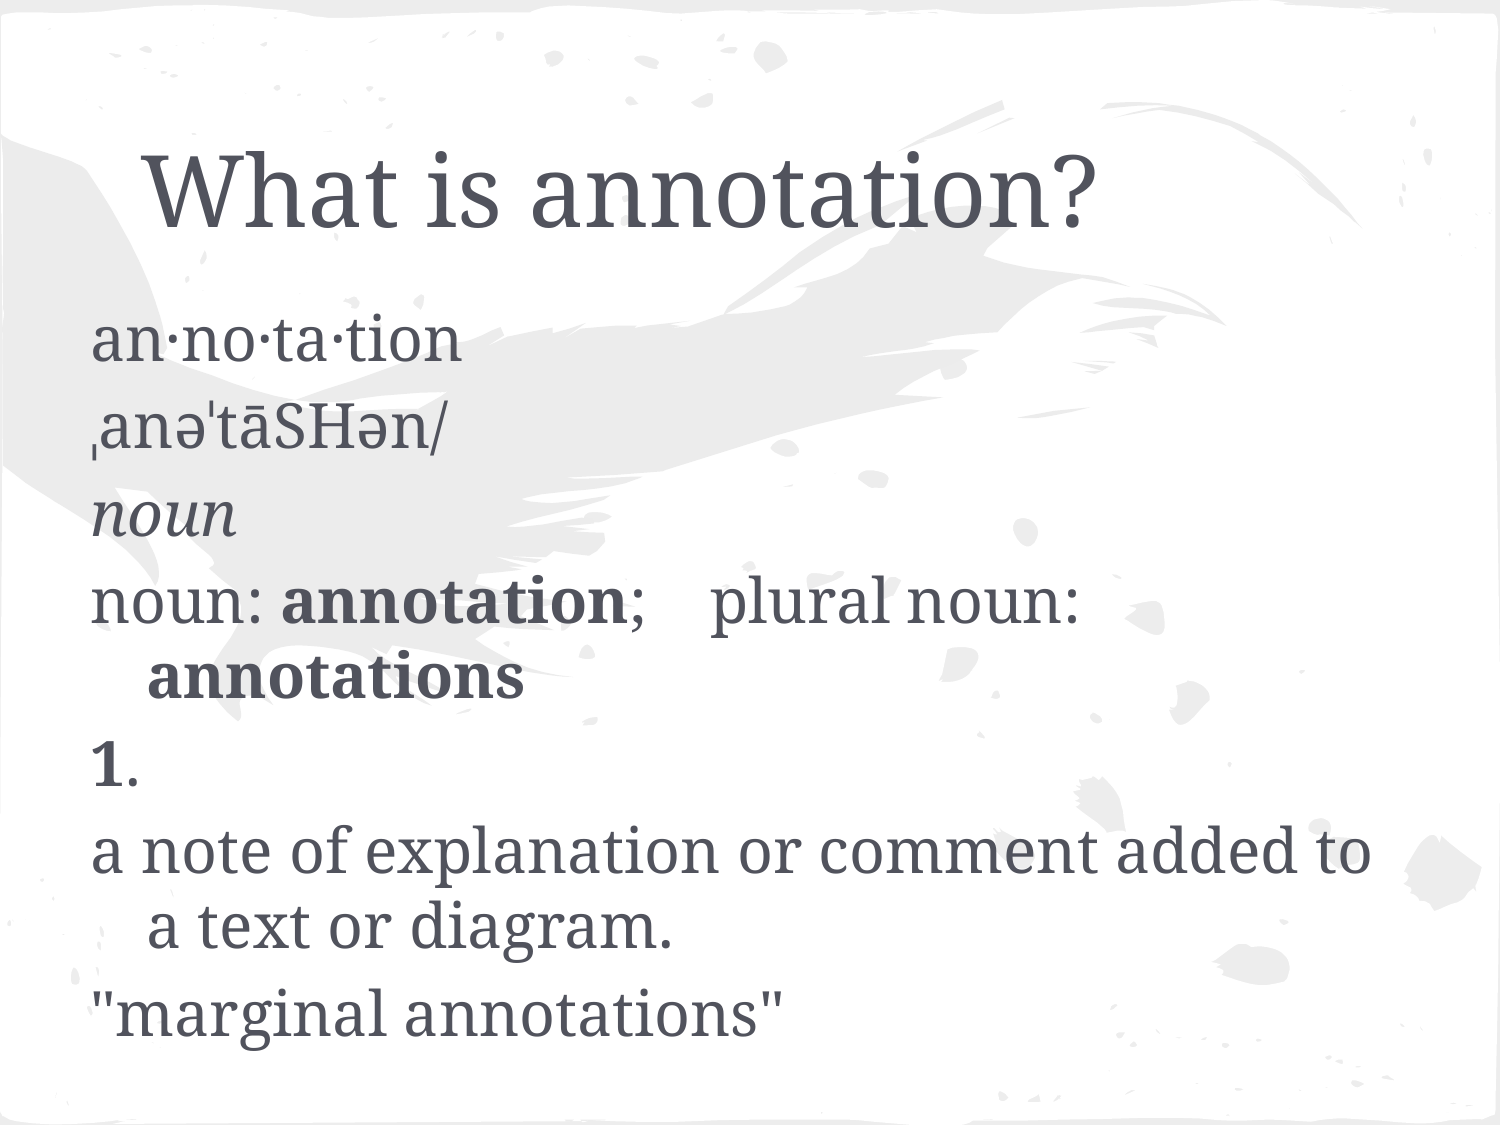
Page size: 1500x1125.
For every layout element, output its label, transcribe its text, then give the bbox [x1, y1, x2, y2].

list an·no·ta·tion ˌanəˈtāSHən/ noun noun: annotation; plural noun: annotations 1. a note of explanation or comment added to a text or diagram. "marginal annotations" [75, 283, 1425, 1078]
title What is annotation? [75, 34, 1425, 263]
